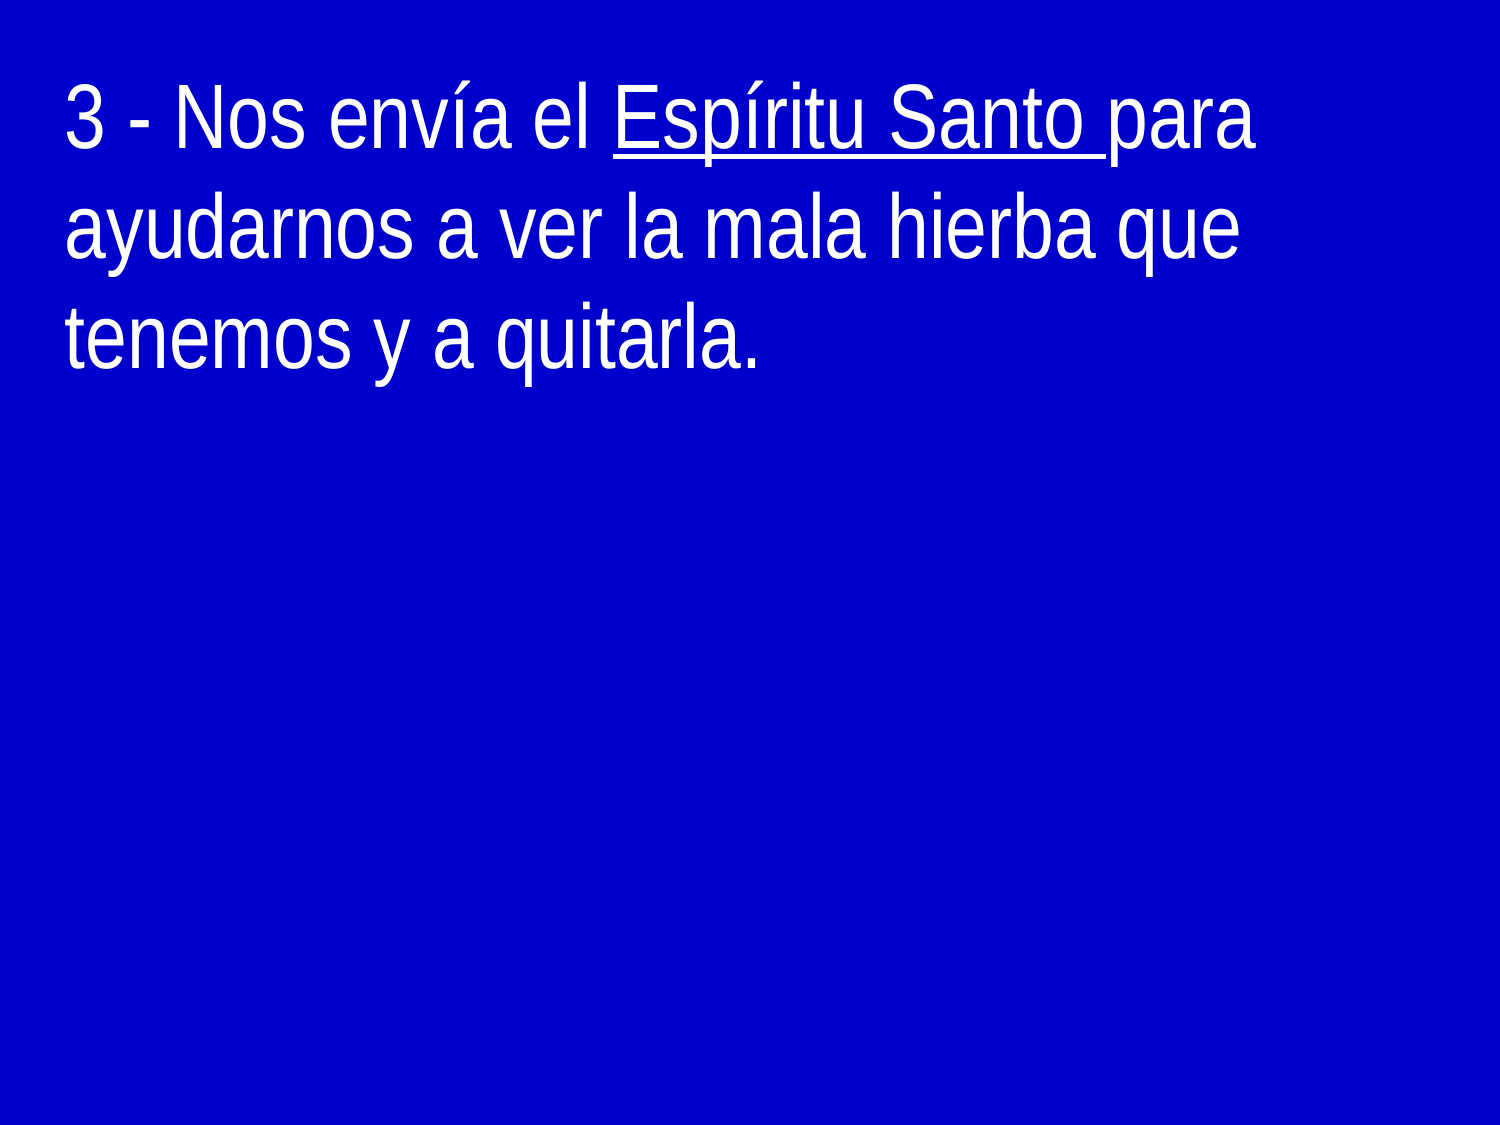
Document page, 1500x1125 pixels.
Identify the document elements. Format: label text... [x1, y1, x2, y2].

text_box 3 - Nos envía el Espíritu Santo para ayudarnos a ver la mala hierba que tenemos y a quitarla. [50, 49, 1500, 395]
